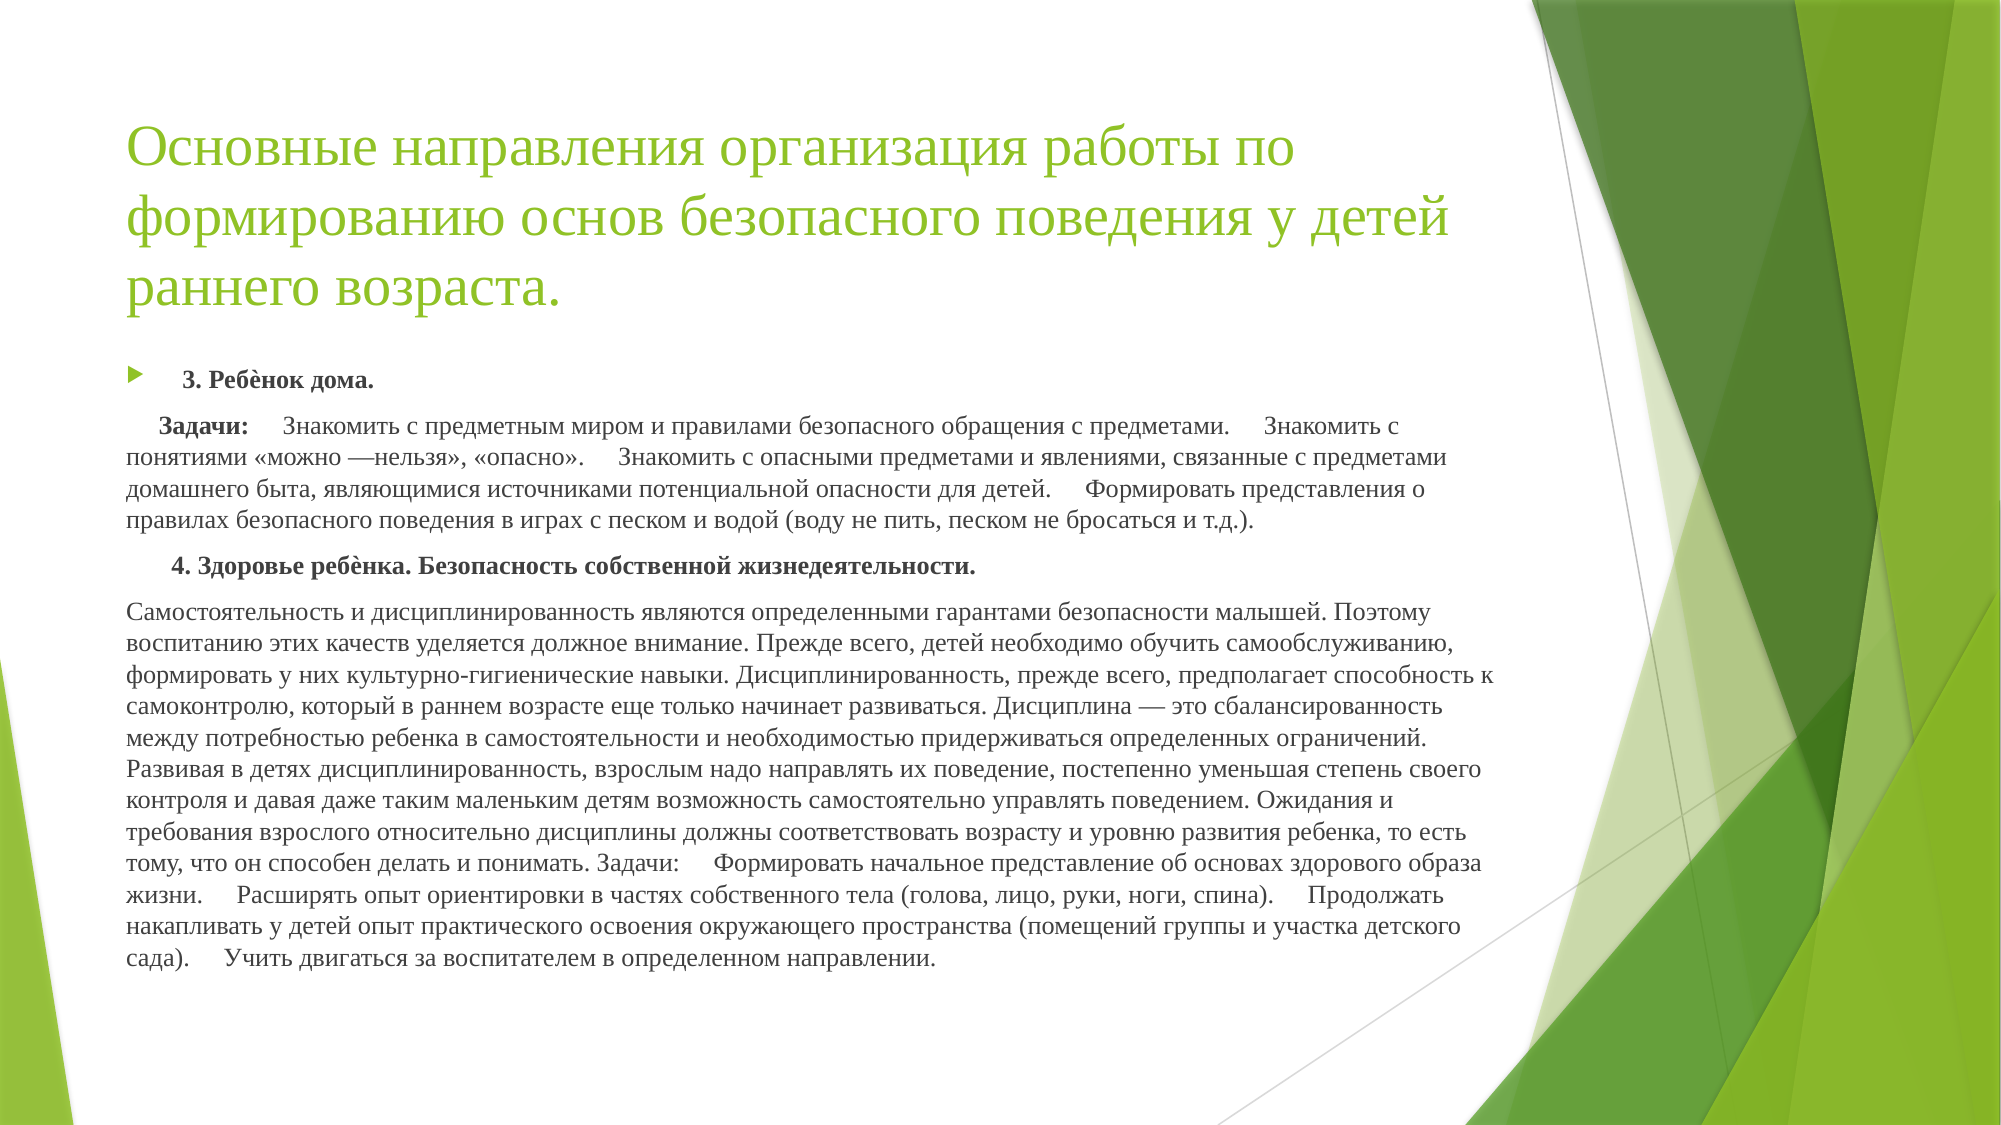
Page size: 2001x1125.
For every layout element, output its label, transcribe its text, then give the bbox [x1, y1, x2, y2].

title Основные направления организация работы по формированию основ безопасного поведения у детей раннего возраста. [111, 99, 1522, 317]
list 3. Ребѐнок дома. Задачи:  Знакомить с предметным миром и правилами безопасного обращения с предметами.  Знакомить с понятиями «можно —нельзя», «опасно».  Знакомить с опасными предметами и явлениями, связанные с предметами домашнего быта, являющимися источниками потенциальной опасности для детей.  Формировать представления о правилах безопасного поведения в играх с песком и водой (воду не пить, песком не бросаться и т.д.). 4. Здоровье ребѐнка. Безопасность собственной жизнедеятельности. Самостоятельность и дисциплинированность являются определенными гарантами безопасности малышей. Поэтому воспитанию этих качеств уделяется должное внимание. Прежде всего, детей необходимо обучить самообслуживанию, формировать у них культурно-гигиенические навыки. Дисциплинированность, прежде всего, предполагает способность к самоконтролю, который в раннем возрасте еще только начинает развиваться. Дисциплина — это сбалансированность между потребностью ребенка в самостоятельности и необходимостью придерживаться определенных ограничений. Развивая в детях дисциплинированность, взрослым надо направлять их поведение, постепенно уменьшая степень своего контроля и давая даже таким маленьким детям возможность самостоятельно управлять поведением. Ожидания и требования взрослого относительно дисциплины должны соответствовать возрасту и уровню развития ребенка, то есть тому, что он способен делать и понимать. Задачи:  Формировать начальное представление об основах здорового образа жизни.  Расширять опыт ориентировки в частях собственного тела (голова, лицо, руки, ноги, спина).  Продолжать накапливать у детей опыт практического освоения окружающего пространства (помещений группы и участка детского сада).  Учить двигаться за воспитателем в определенном направлении. [111, 354, 1522, 992]
